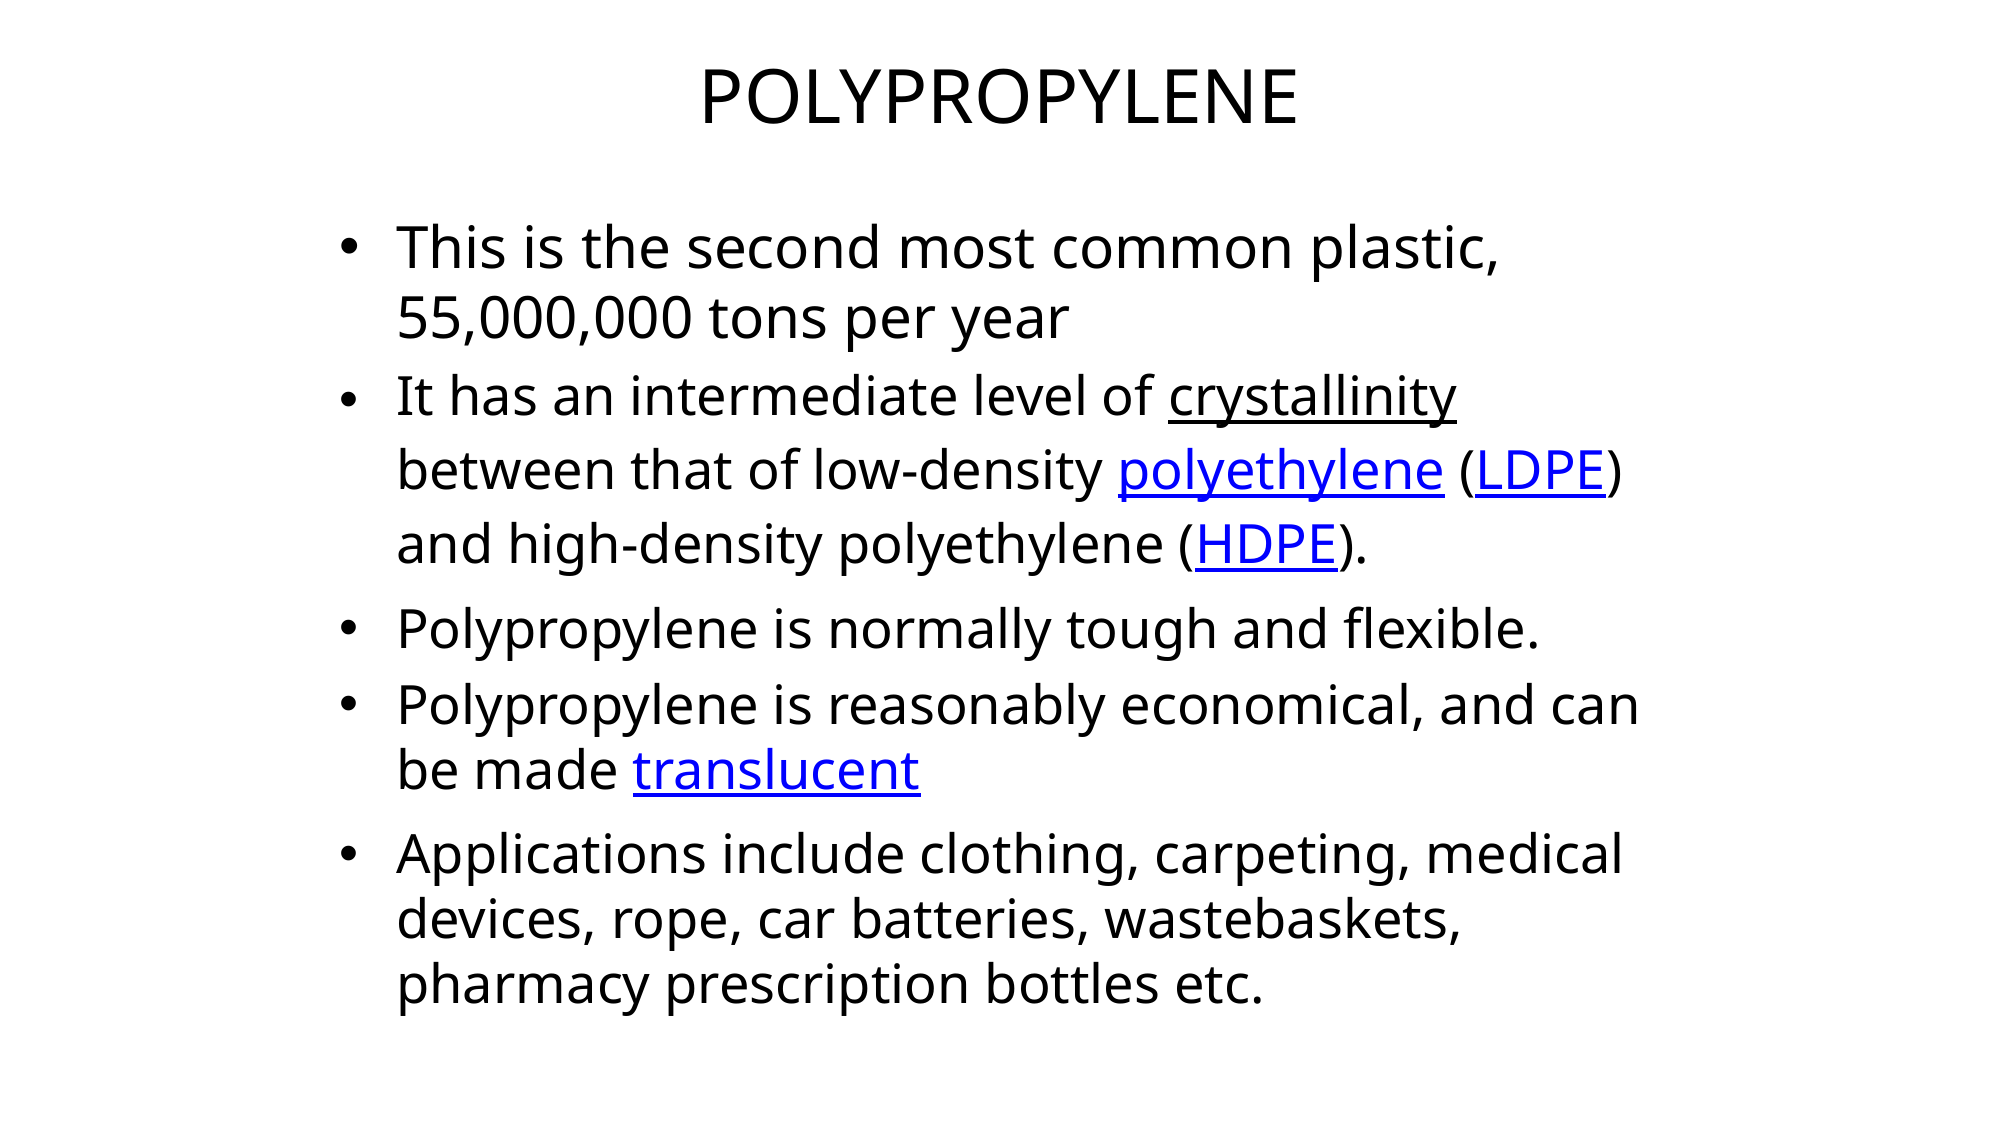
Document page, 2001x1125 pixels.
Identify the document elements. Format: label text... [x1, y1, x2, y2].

title POLYPROPYLENE [99, 0, 1900, 188]
list This is the second most common plastic, 55,000,000 tons per year It has an intermediate level of crystallinity between that of low-density polyethylene (LDPE) and high-density polyethylene (HDPE). Polypropylene is normally tough and flexible. Polypropylene is reasonably economical, and can be made translucent Applications include clothing, carpeting, medical devices, rope, car batteries, wastebaskets, pharmacy prescription bottles etc. [324, 203, 1675, 946]
